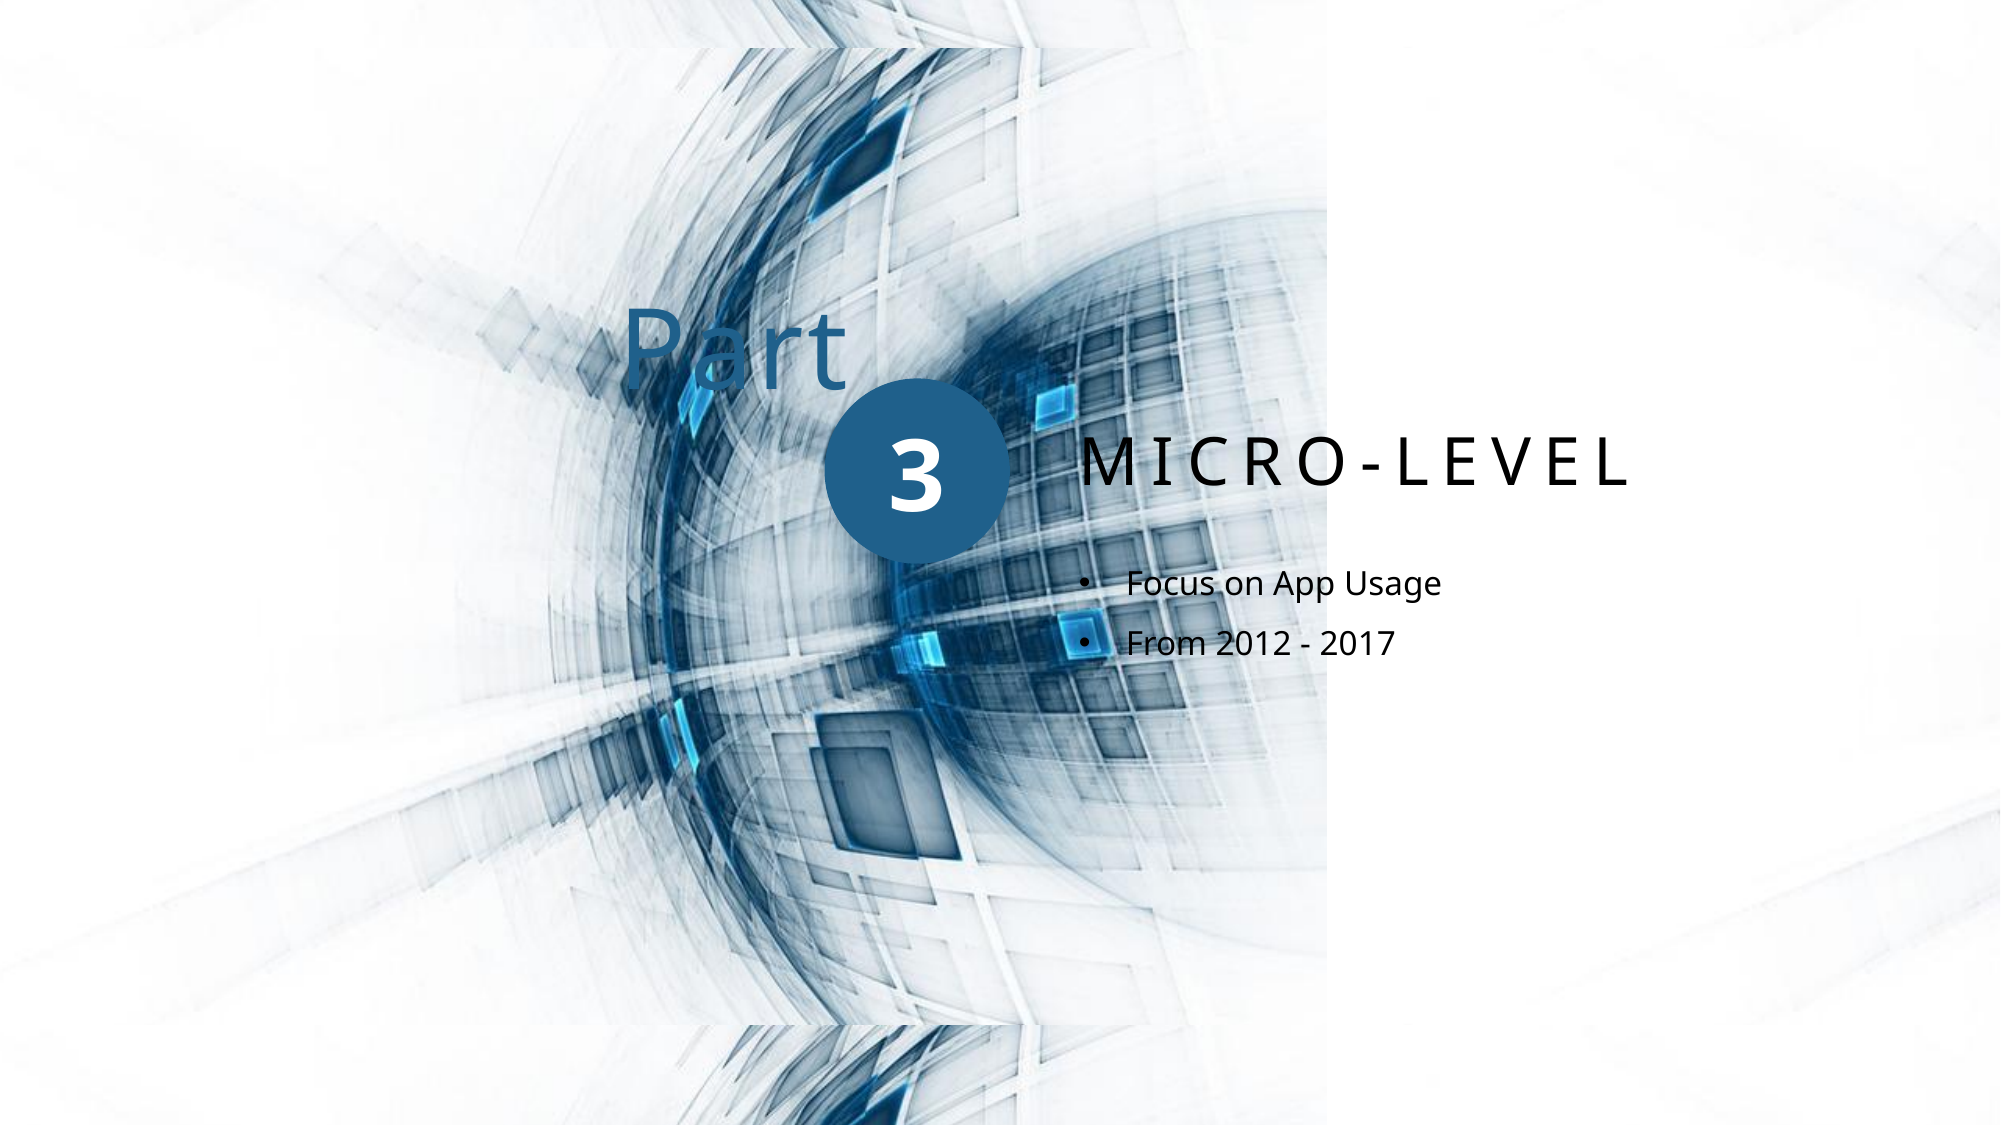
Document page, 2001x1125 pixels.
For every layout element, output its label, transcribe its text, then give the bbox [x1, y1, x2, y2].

text_box Part [615, 240, 852, 409]
picture [0, 0, 2001, 1125]
text_box 3 [823, 377, 1011, 565]
text_box MICRO-LEVEL [1078, 340, 1755, 542]
text_box Focus on App Usage From 2012 - 2017 [1078, 542, 1772, 795]
